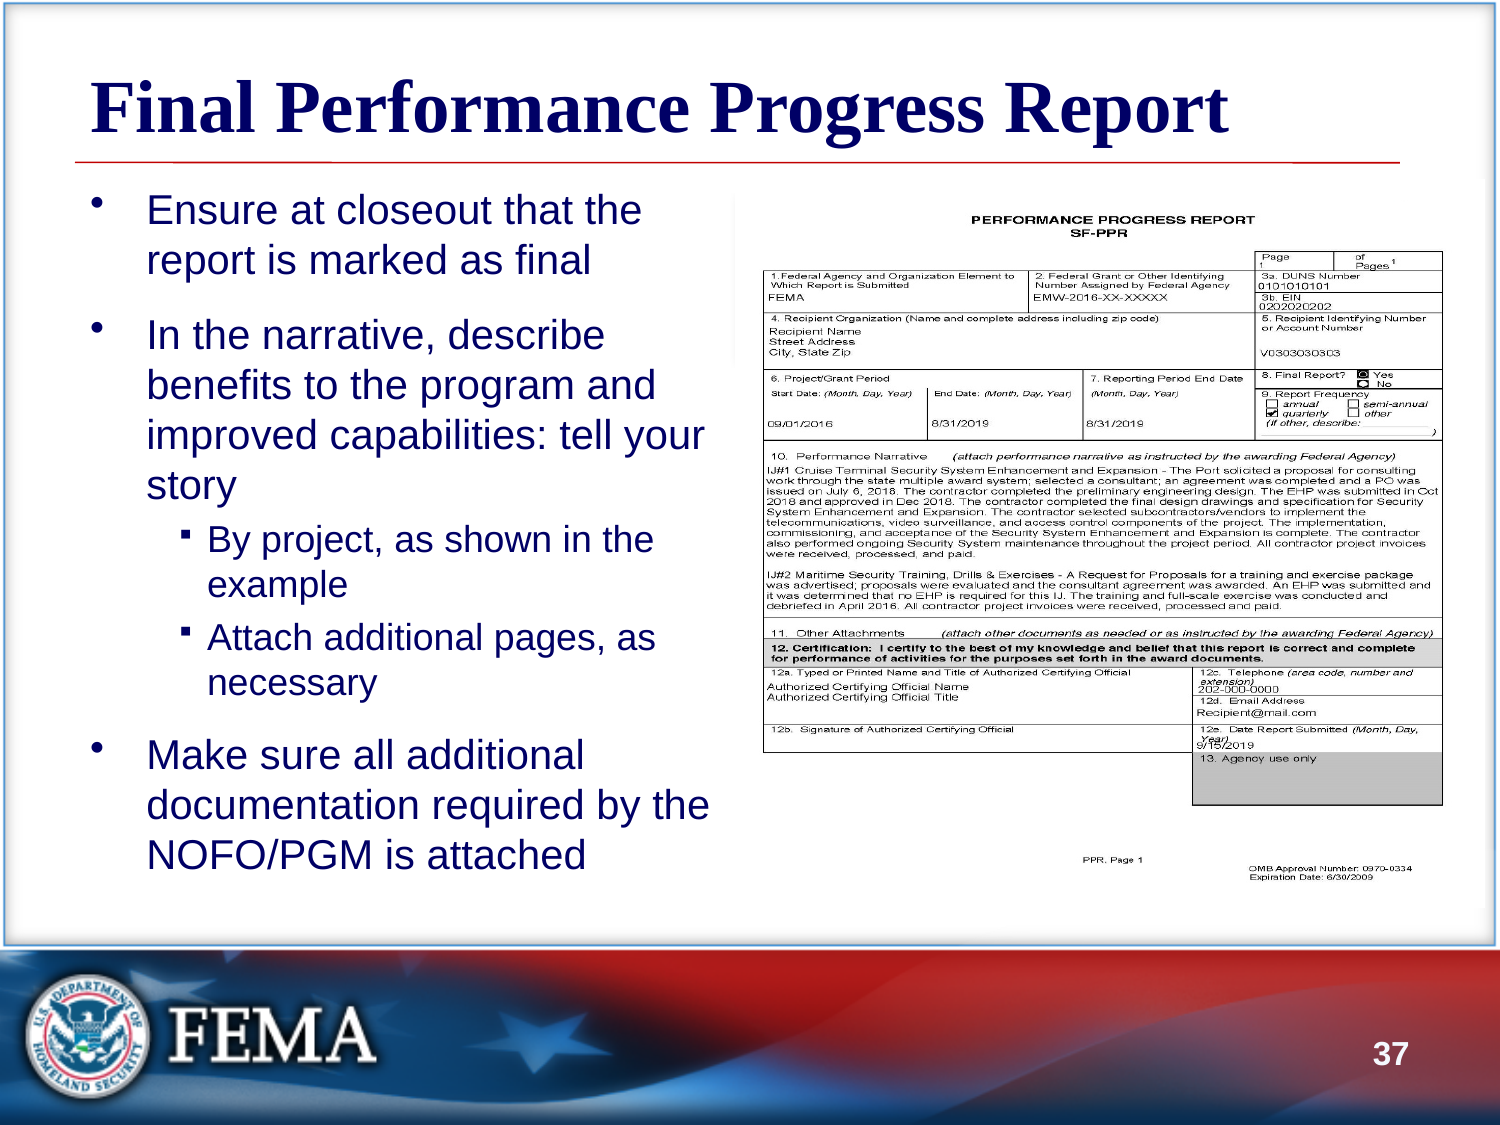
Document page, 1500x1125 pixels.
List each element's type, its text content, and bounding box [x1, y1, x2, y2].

list Ensure at closeout that the report is marked as final In the narrative, describe benefits to the program and improved capabilities: tell your story By project, as shown in the example Attach additional pages, as necessary Make sure all additional documentation required by the NOFO/PGM is attached [74, 175, 738, 938]
title Final Performance Progress Report [74, 49, 1426, 156]
picture [0, 0, 1500, 1125]
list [755, 199, 1465, 888]
slide_number 36 [1074, 1024, 1425, 1103]
